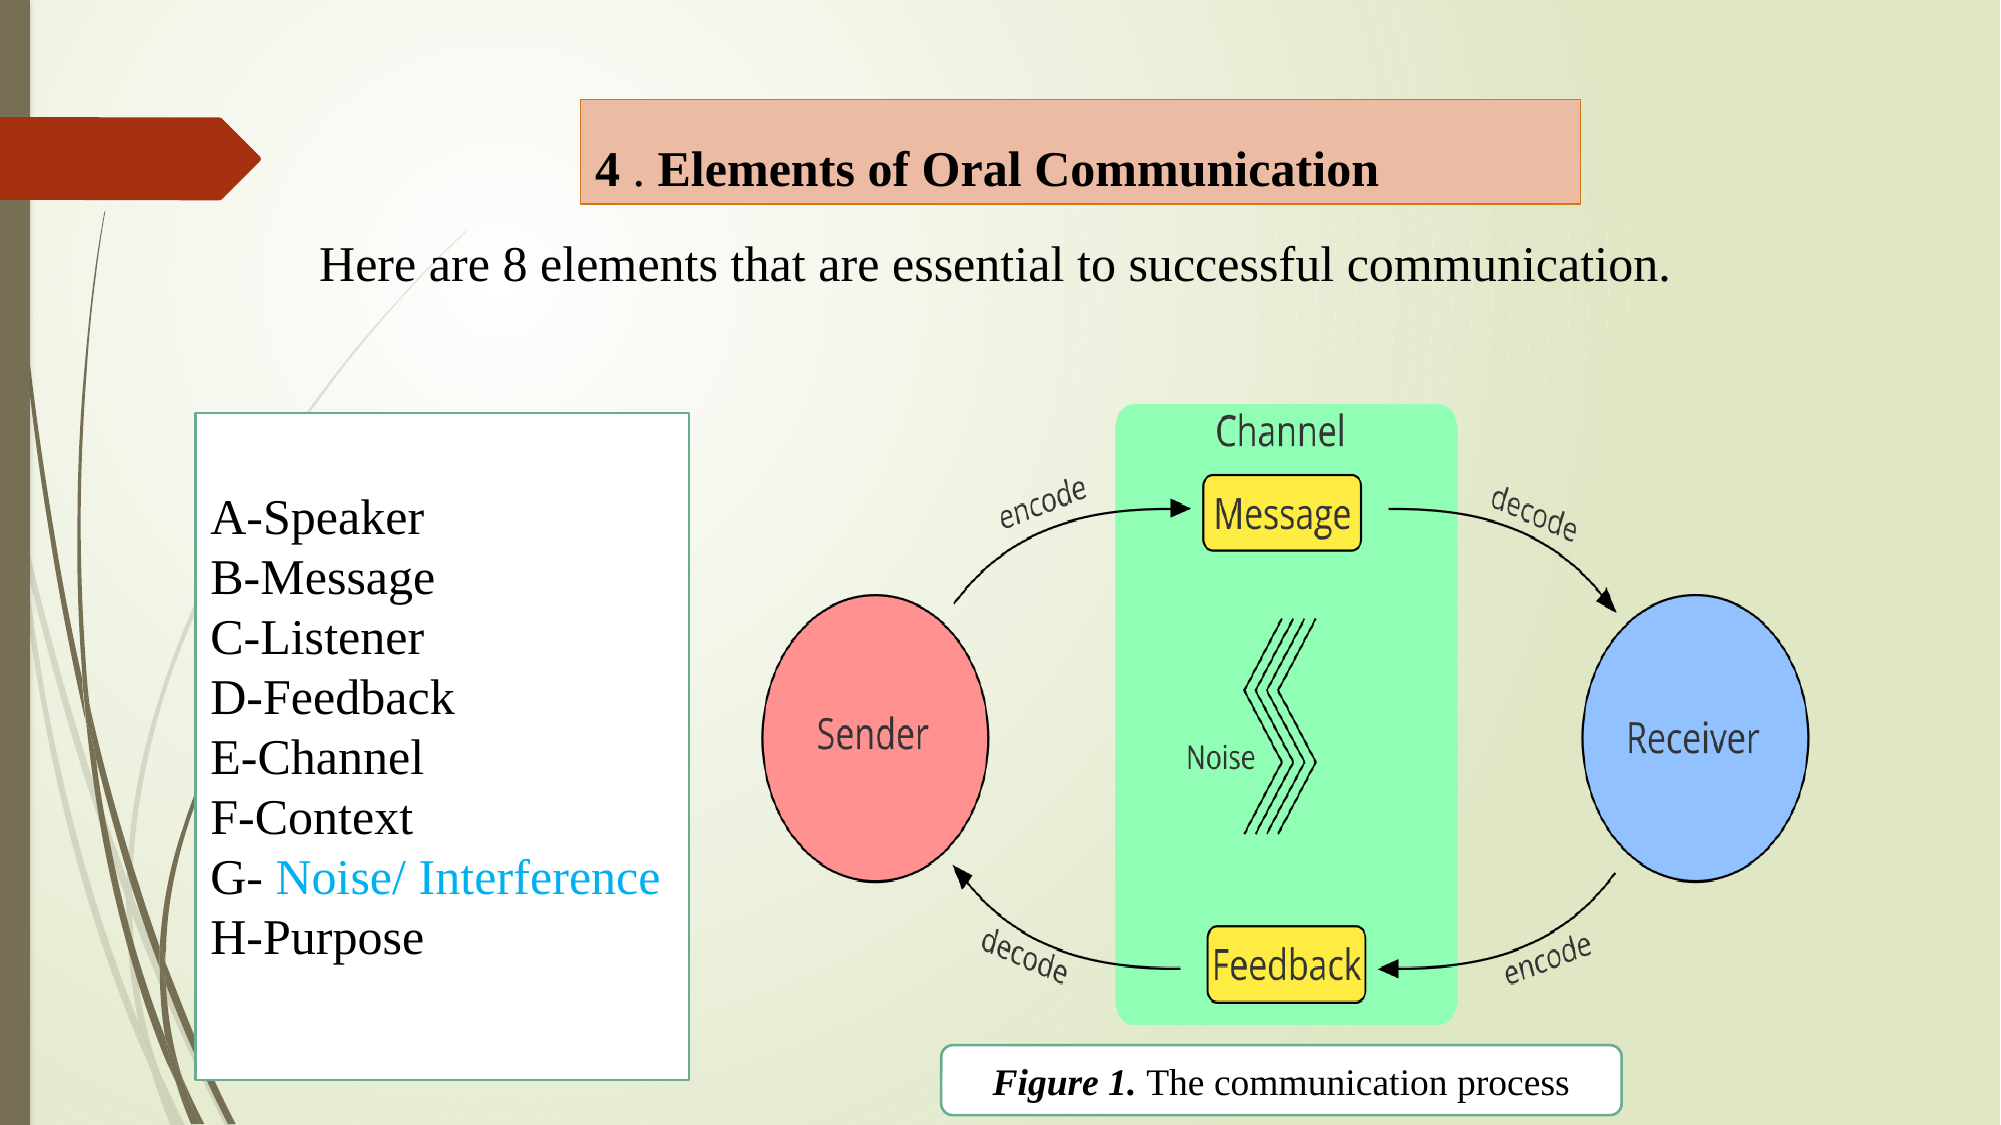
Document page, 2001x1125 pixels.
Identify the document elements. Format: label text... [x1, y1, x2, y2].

text_box A-Speaker B-Message C-Listener D-Feedback E-Channel F-Context G- Noise/ Interference H-Purpose [194, 412, 690, 1081]
text_box Here are 8 elements that are essential to successful communication. [304, 194, 1692, 300]
text_box 4 . Elements of Oral Communication [580, 99, 1581, 194]
text_box Figure 1. The communication process [939, 1059, 1623, 1117]
picture [749, 384, 1822, 1053]
